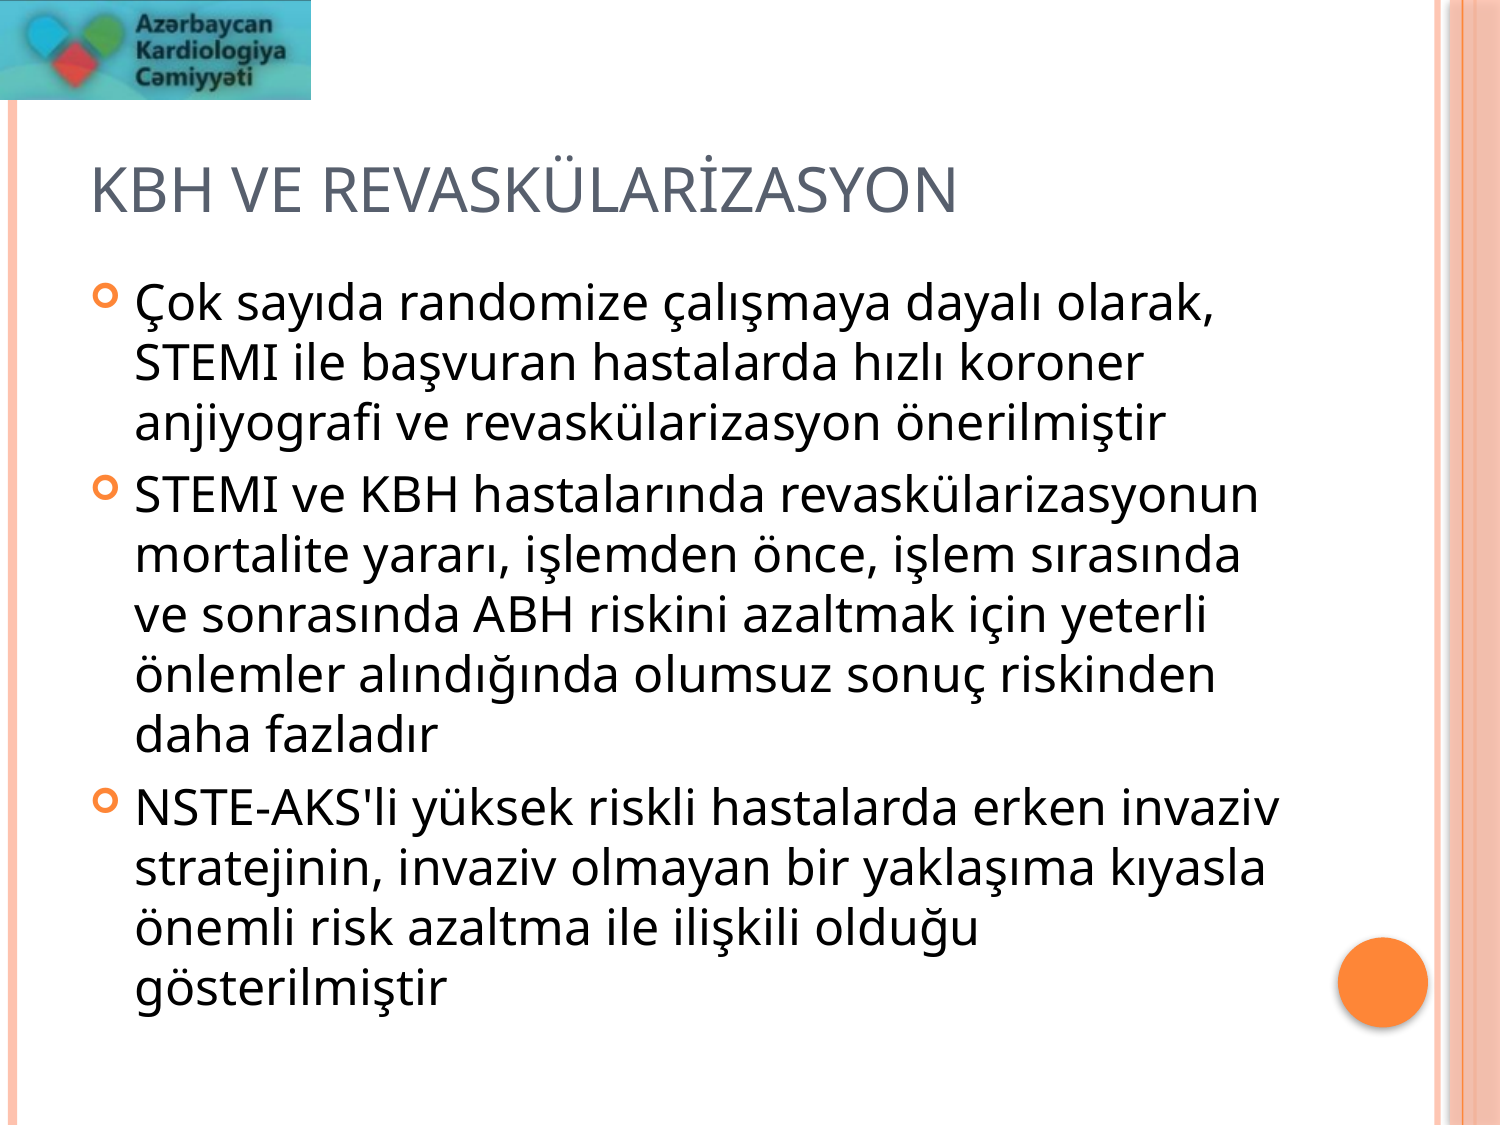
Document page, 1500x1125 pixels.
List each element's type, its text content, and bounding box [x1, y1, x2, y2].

list Çok sayıda randomize çalışmaya dayalı olarak, STEMI ile başvuran hastalarda hızlı koroner anjiyografi ve revaskülarizasyon önerilmiştir STEMI ve KBH hastalarında revaskülarizasyonun mortalite yararı, işlemden önce, işlem sırasında ve sonrasında ABH riskini azaltmak için yeterli önlemler alındığında olumsuz sonuç riskinden daha fazladır NSTE-AKS'li yüksek riskli hastalarda erken invaziv stratejinin, invaziv olmayan bir yaklaşıma kıyasla önemli risk azaltma ile ilişkili olduğu gösterilmiştir [75, 262, 1300, 1062]
picture [0, 0, 312, 101]
title KBH ve Revaskülarizasyon [75, 45, 1300, 233]
